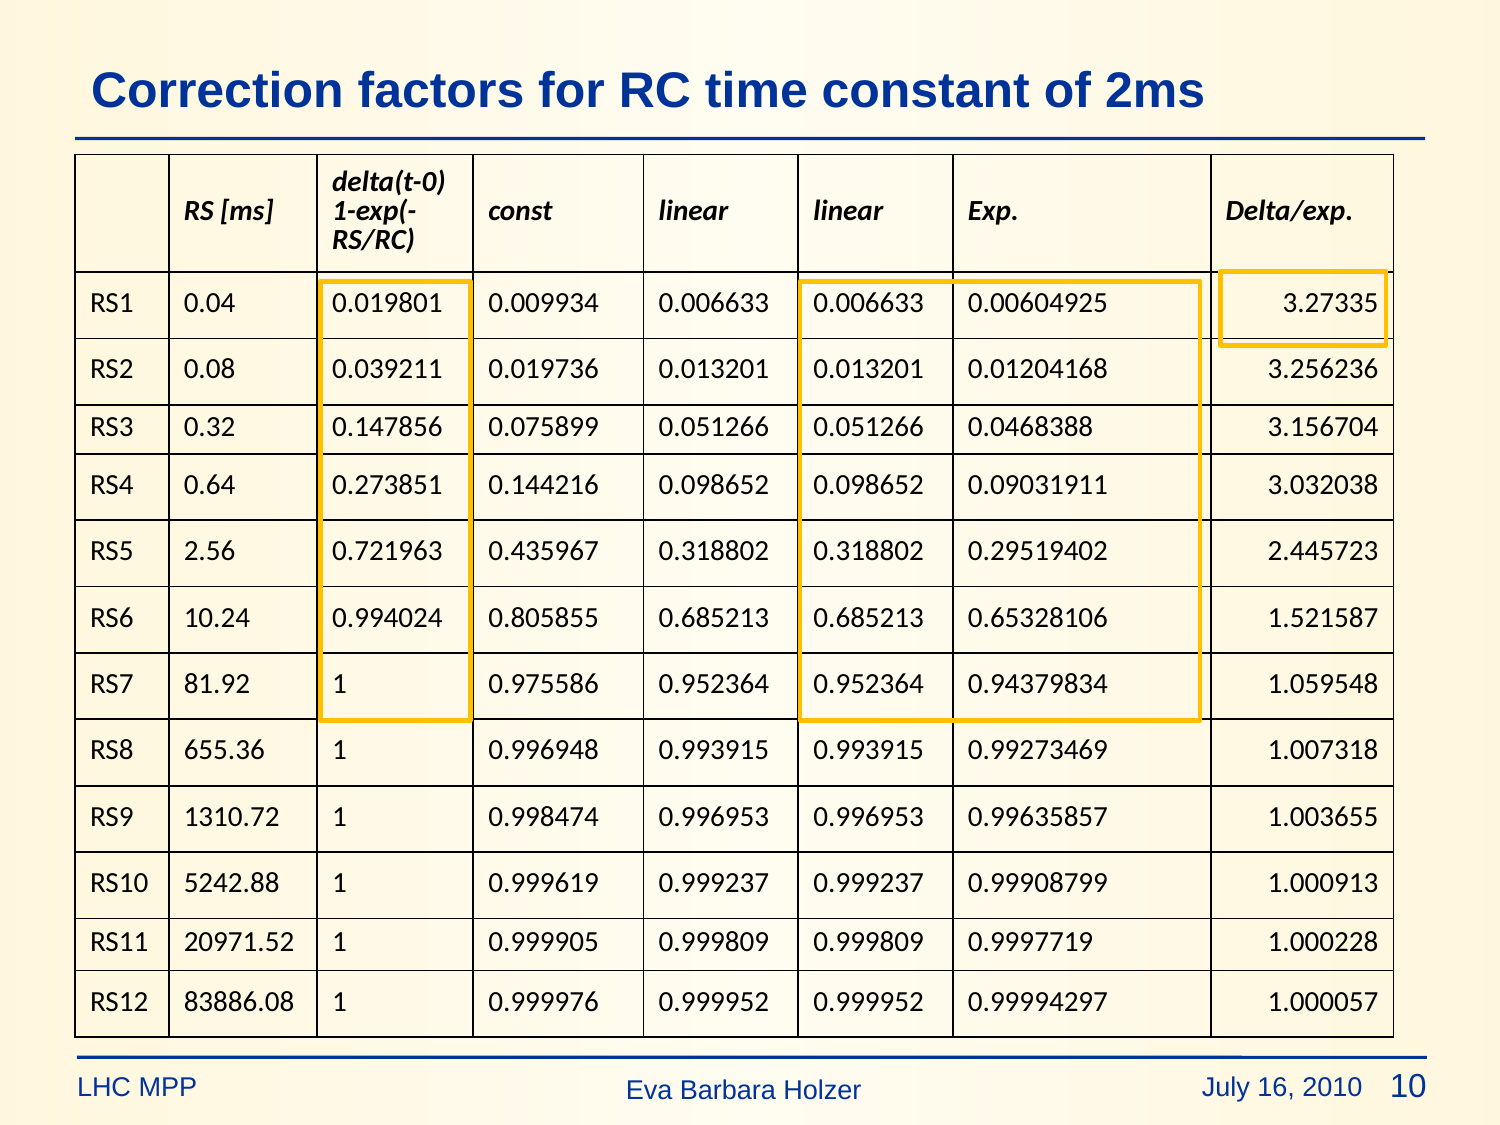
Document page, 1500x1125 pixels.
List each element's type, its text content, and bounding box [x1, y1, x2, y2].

table_cell 1310.72 [170, 787, 316, 851]
table_cell 1 [318, 971, 472, 1036]
table_cell 0.098652 [644, 455, 797, 519]
table_header [76, 155, 168, 271]
table_cell 1 [318, 720, 472, 785]
table_cell 0.94379834 [1200, 654, 1210, 718]
table_cell 0.685213 [644, 587, 797, 652]
table_cell 2.445723 [1212, 521, 1393, 586]
table_cell RS7 [76, 654, 168, 718]
table_header const [474, 155, 643, 271]
table_cell 0.64 [170, 455, 316, 519]
table_cell 0.999952 [644, 971, 797, 1036]
table_cell 1.000913 [1212, 853, 1393, 918]
table_cell 0.019801 [318, 273, 472, 338]
text_box [800, 281, 1200, 721]
table_cell 0.019736 [474, 339, 643, 404]
table_cell 3.256236 [1212, 339, 1393, 404]
table_cell 0.435967 [474, 521, 643, 586]
table_cell 0.993915 [799, 720, 952, 785]
table_cell 1.059548 [1212, 654, 1393, 718]
table_cell RS1 [76, 273, 168, 338]
table_cell 1 [318, 919, 472, 970]
table_cell 0.013201 [644, 339, 797, 404]
table_cell 0.9997719 [954, 919, 1210, 970]
table_cell 10.24 [170, 587, 316, 652]
table_cell 1.000057 [1212, 971, 1393, 1036]
table_cell 1 [318, 853, 472, 918]
table_cell 0.01204168 [1200, 339, 1210, 404]
table_cell RS2 [76, 339, 168, 404]
table_cell 1.003655 [1212, 787, 1393, 851]
table_cell 81.92 [170, 654, 316, 718]
table_cell 0.99994297 [954, 971, 1210, 1036]
table_cell 0.999237 [799, 853, 952, 918]
table_header linear [799, 155, 952, 271]
table_cell 1.007318 [1212, 720, 1393, 785]
table_cell 0.009934 [474, 273, 643, 338]
table_cell RS10 [76, 853, 168, 918]
table_cell 0.999952 [799, 971, 952, 1036]
table_cell 2.56 [170, 521, 316, 586]
table_header delta(t-0) 1-exp(-RS/RC) [318, 155, 472, 271]
table_cell RS8 [76, 720, 168, 785]
table_header Exp. [954, 155, 1210, 271]
table_cell 0.999809 [644, 919, 797, 970]
table_cell 1.000228 [1212, 919, 1393, 970]
text_box [1220, 271, 1386, 346]
table_cell 1 [318, 787, 472, 851]
table_cell 0.996948 [474, 720, 643, 785]
table_cell 0.996953 [644, 787, 797, 851]
table_cell 0.32 [170, 406, 316, 453]
table_cell 1.521587 [1212, 587, 1393, 652]
table_cell 0.09031911 [1200, 455, 1210, 519]
table_cell 0.006633 [799, 273, 952, 338]
table_cell 3.27335 [1212, 273, 1220, 338]
table_cell 0.99273469 [954, 720, 1210, 785]
table_cell 0.999619 [474, 853, 643, 918]
text_box [320, 281, 471, 721]
table_cell 0.318802 [644, 521, 797, 586]
table_cell 0.999905 [474, 919, 643, 970]
table_cell 0.04 [170, 273, 316, 338]
table_header Delta/exp. [1212, 155, 1393, 271]
table_cell 0.996953 [799, 787, 952, 851]
table_cell 0.075899 [474, 406, 643, 453]
table_cell 0.29519402 [1200, 521, 1210, 586]
table_cell 0.144216 [474, 455, 643, 519]
table_cell 0.999976 [474, 971, 643, 1036]
table_cell 0.99908799 [954, 853, 1210, 918]
table_header RS [ms] [170, 155, 316, 271]
table_cell 0.998474 [474, 787, 643, 851]
table_cell 0.051266 [644, 406, 797, 453]
table_cell 83886.08 [170, 971, 316, 1036]
table_cell RS5 [76, 521, 168, 586]
table_cell 0.006633 [644, 273, 797, 338]
table_cell RS9 [76, 787, 168, 851]
title Correction factors for RC time constant of 2ms [75, 35, 1425, 139]
table_cell RS12 [76, 971, 168, 1036]
table_cell 5242.88 [170, 853, 316, 918]
table_cell 20971.52 [170, 919, 316, 970]
table_cell 0.952364 [644, 654, 797, 718]
table_cell 0.999237 [644, 853, 797, 918]
table_cell 0.993915 [644, 720, 797, 785]
table_cell 3.032038 [1212, 455, 1393, 519]
table_cell 3.156704 [1212, 406, 1393, 453]
table_cell 0.975586 [474, 654, 643, 718]
table_cell 0.999809 [799, 919, 952, 970]
table_cell 0.00604925 [954, 273, 1210, 338]
table_cell RS4 [76, 455, 168, 519]
table_cell RS6 [76, 587, 168, 652]
table_cell 0.99635857 [954, 787, 1210, 851]
table_header linear [644, 155, 797, 271]
table_cell 655.36 [170, 720, 316, 785]
table_cell 0.0468388 [1200, 406, 1210, 453]
table_cell 3.27335 [1386, 273, 1393, 338]
table_cell RS3 [76, 406, 168, 453]
table_cell 0.65328106 [1200, 587, 1210, 652]
table_cell RS11 [76, 919, 168, 970]
table_cell 0.08 [170, 339, 316, 404]
table_cell 0.805855 [474, 587, 643, 652]
